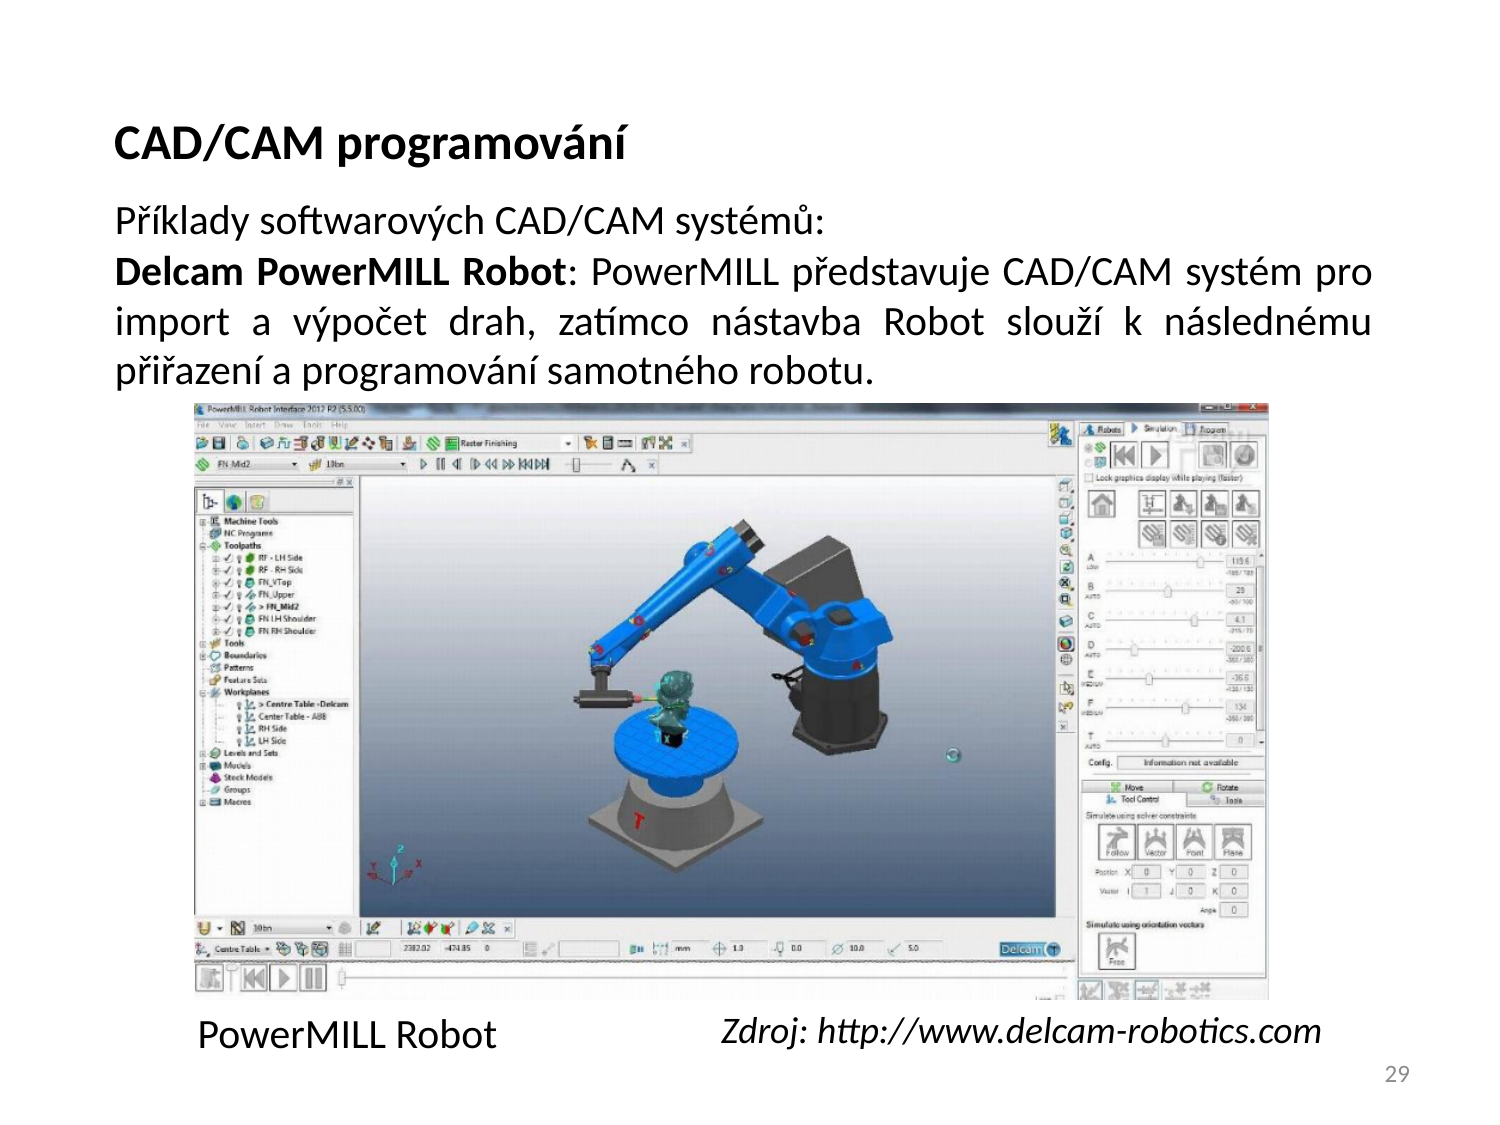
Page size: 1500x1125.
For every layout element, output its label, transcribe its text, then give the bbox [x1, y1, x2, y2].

text_box Příklady softwarových CAD/CAM systémů: Delcam PowerMILL Robot: PowerMILL představuje CAD/CAM systém pro import a výpočet drah, zatímco nástavba Robot slouží k následnému přiřazení a programování samotného robotu. [100, 185, 1388, 401]
text_box Zdroj: http://www.delcam-robotics.com [706, 999, 1404, 1059]
picture [194, 403, 1269, 1000]
text_box PowerMILL Robot [182, 999, 1046, 1065]
slide_number 29 [1074, 1042, 1425, 1103]
text_box CAD/CAM programování [100, 101, 1424, 177]
